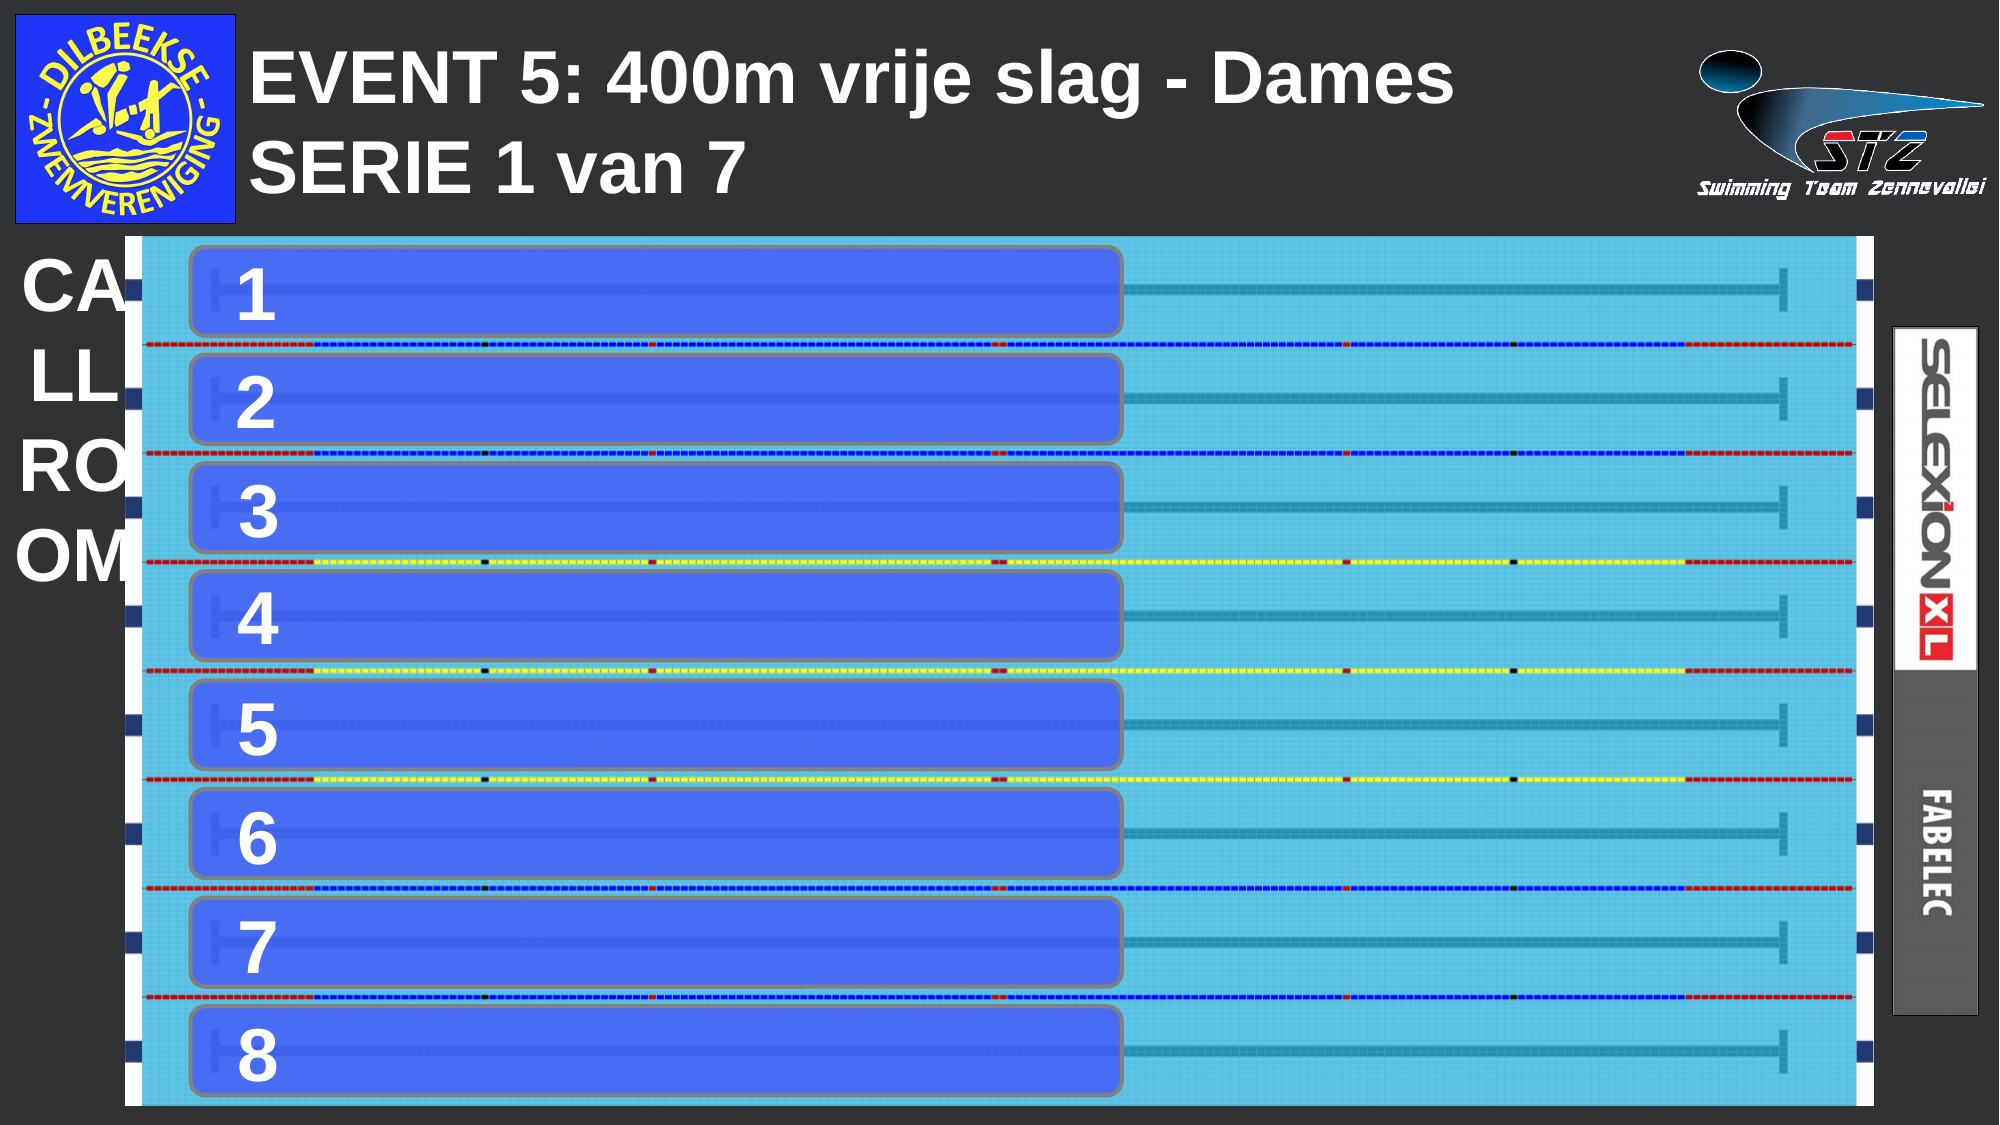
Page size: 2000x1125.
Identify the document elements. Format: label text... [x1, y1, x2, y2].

picture [15, 14, 236, 224]
text_box CALLROOM [12, 236, 124, 1106]
title EVENT 5: 400m vrije slag - Dames SERIE 1 van 7 [248, 28, 1691, 209]
picture [1696, 20, 1988, 217]
picture [124, 236, 2000, 1106]
